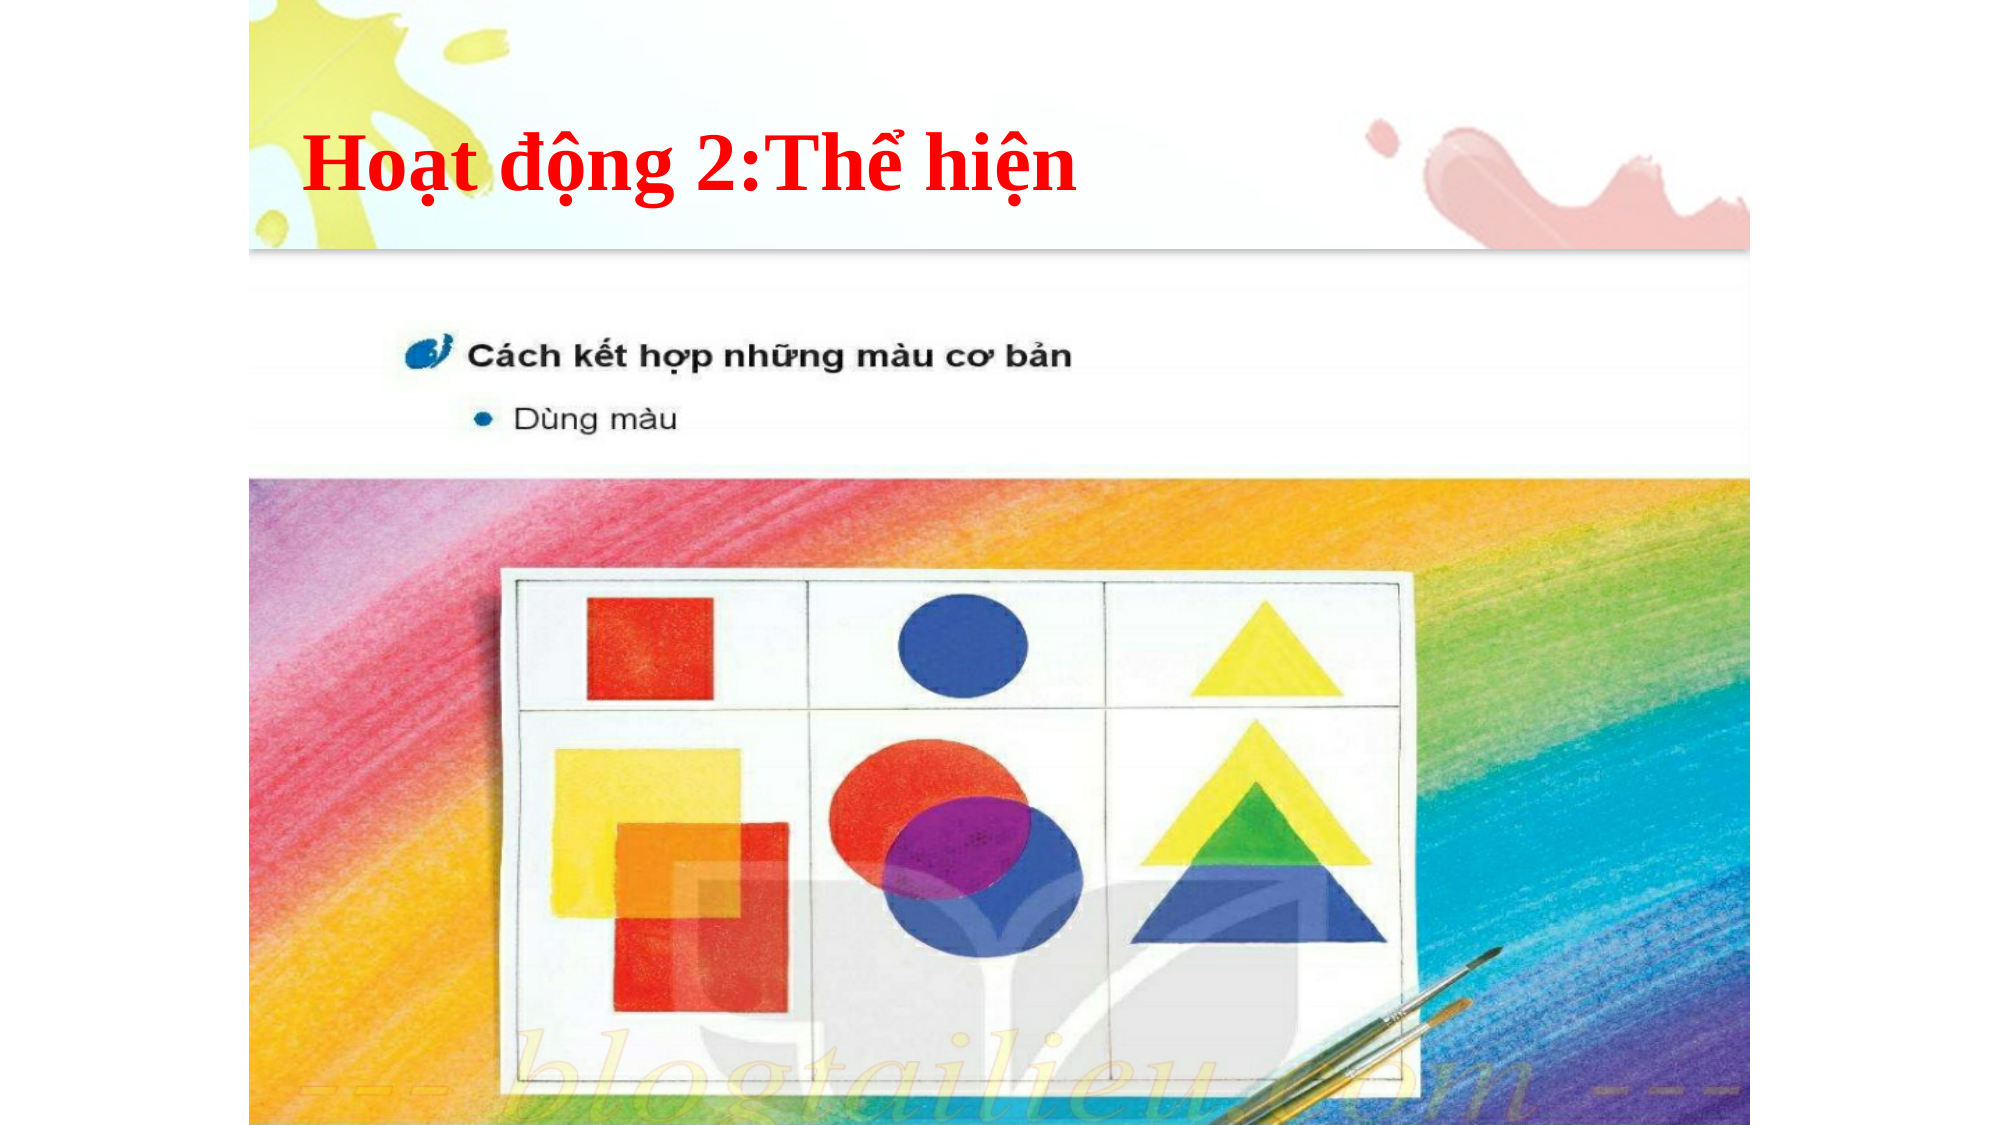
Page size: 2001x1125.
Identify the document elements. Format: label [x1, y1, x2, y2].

list [249, 0, 1750, 249]
picture [1733, 870, 1741, 875]
picture [1720, 873, 1729, 880]
picture [249, 249, 1750, 1125]
